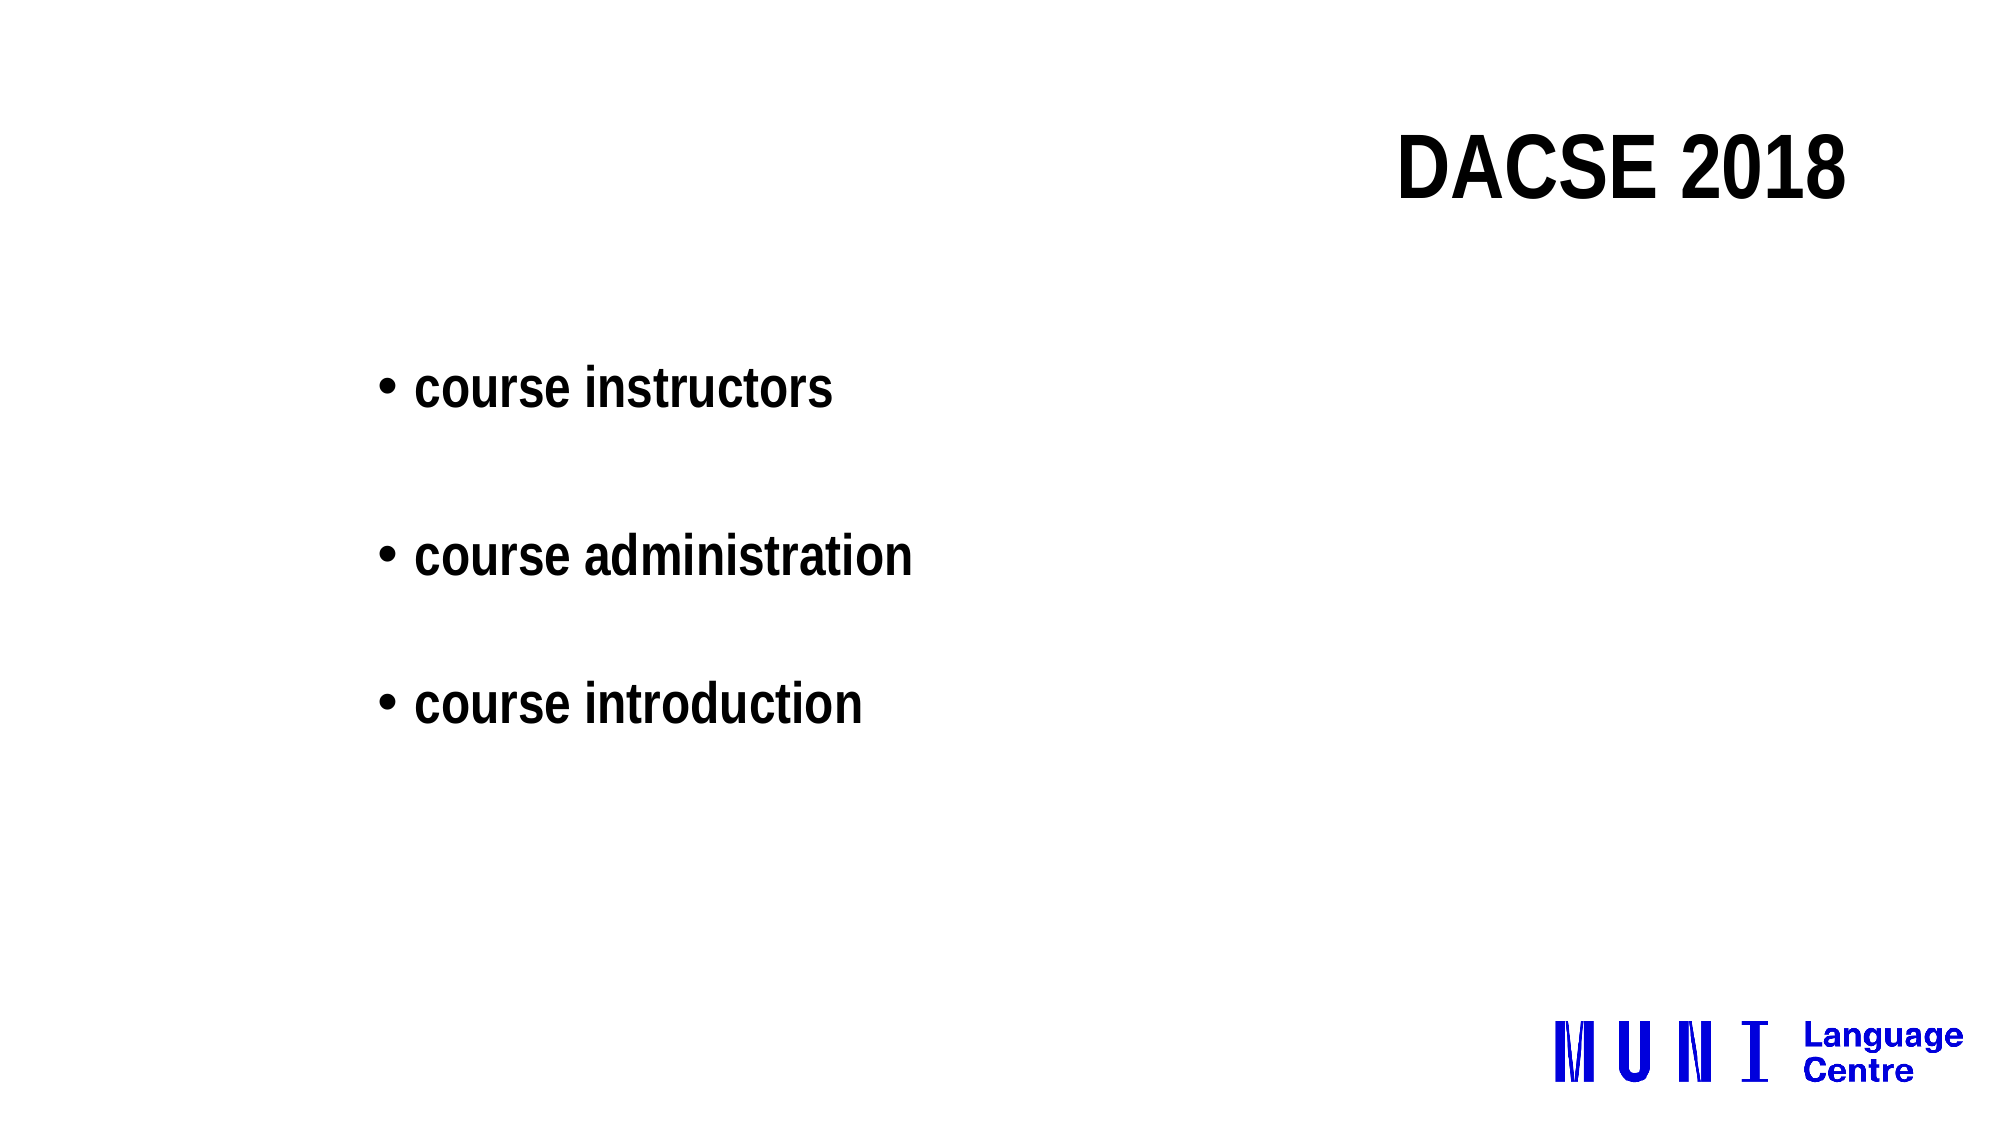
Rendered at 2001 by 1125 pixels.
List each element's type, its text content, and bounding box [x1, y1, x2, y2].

picture [1517, 983, 2000, 1125]
title DACSE 2018 [137, 59, 1863, 278]
list course instructors course administration course introduction [362, 350, 1402, 953]
